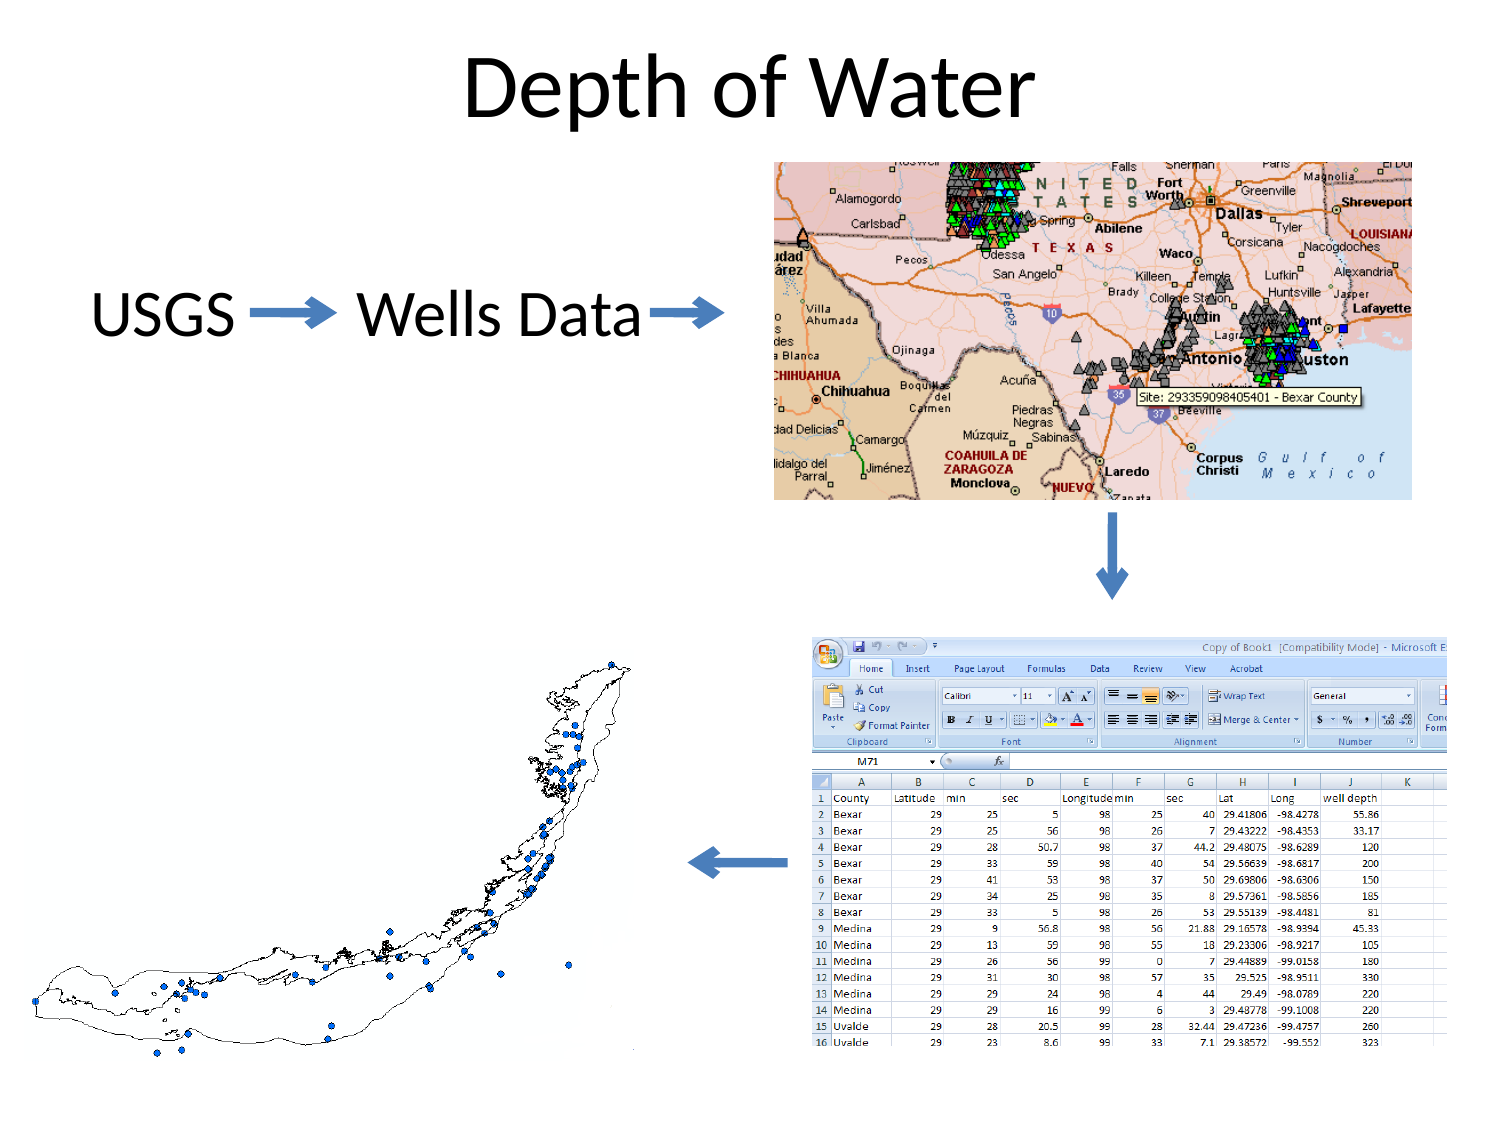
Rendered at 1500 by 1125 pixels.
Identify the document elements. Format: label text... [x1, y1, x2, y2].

list USGS Wells Data [75, 262, 1425, 1005]
picture [812, 637, 1447, 1046]
title Depth of Water [75, 0, 1425, 175]
picture [774, 162, 1412, 501]
picture [24, 649, 634, 1061]
